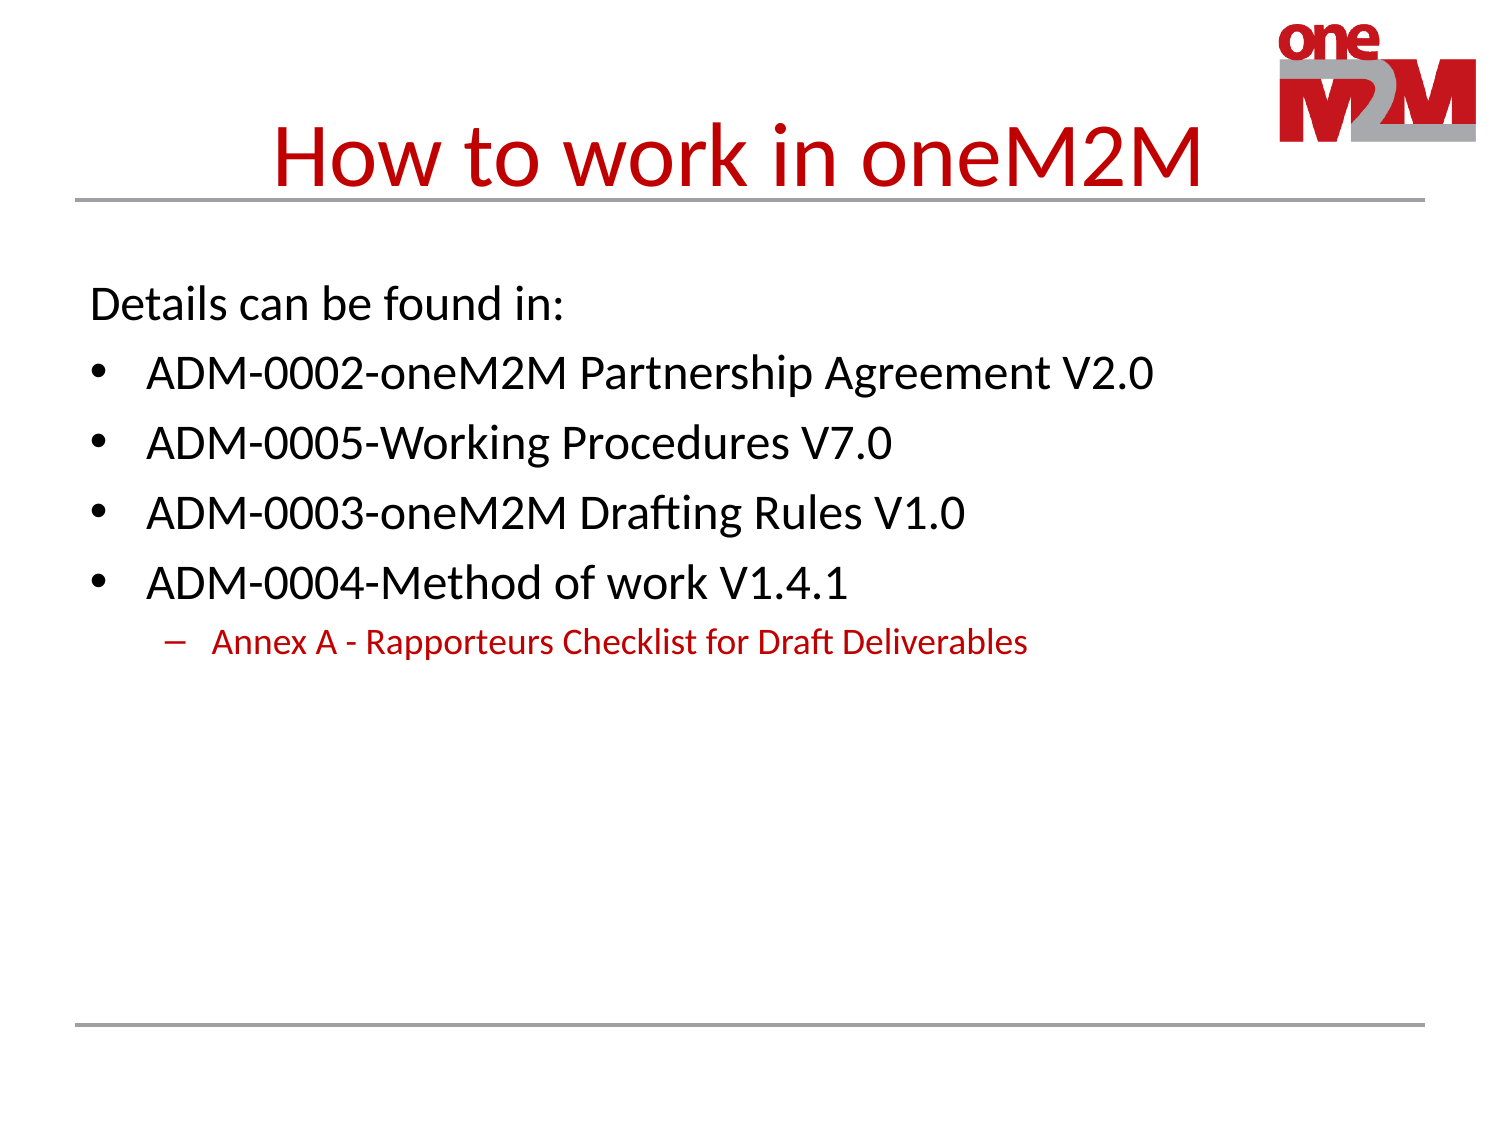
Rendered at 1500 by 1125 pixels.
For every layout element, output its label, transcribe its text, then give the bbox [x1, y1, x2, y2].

list Details can be found in: ADM-0002-oneM2M Partnership Agreement V2.0 ADM-0005-Working Procedures V7.0 ADM-0003-oneM2M Drafting Rules V1.0 ADM-0004-Method of work V1.4.1 Annex A - Rapporteurs Checklist for Draft Deliverables [75, 262, 1425, 1005]
picture [1254, 0, 1500, 168]
title How to work in oneM2M [75, 87, 1425, 262]
